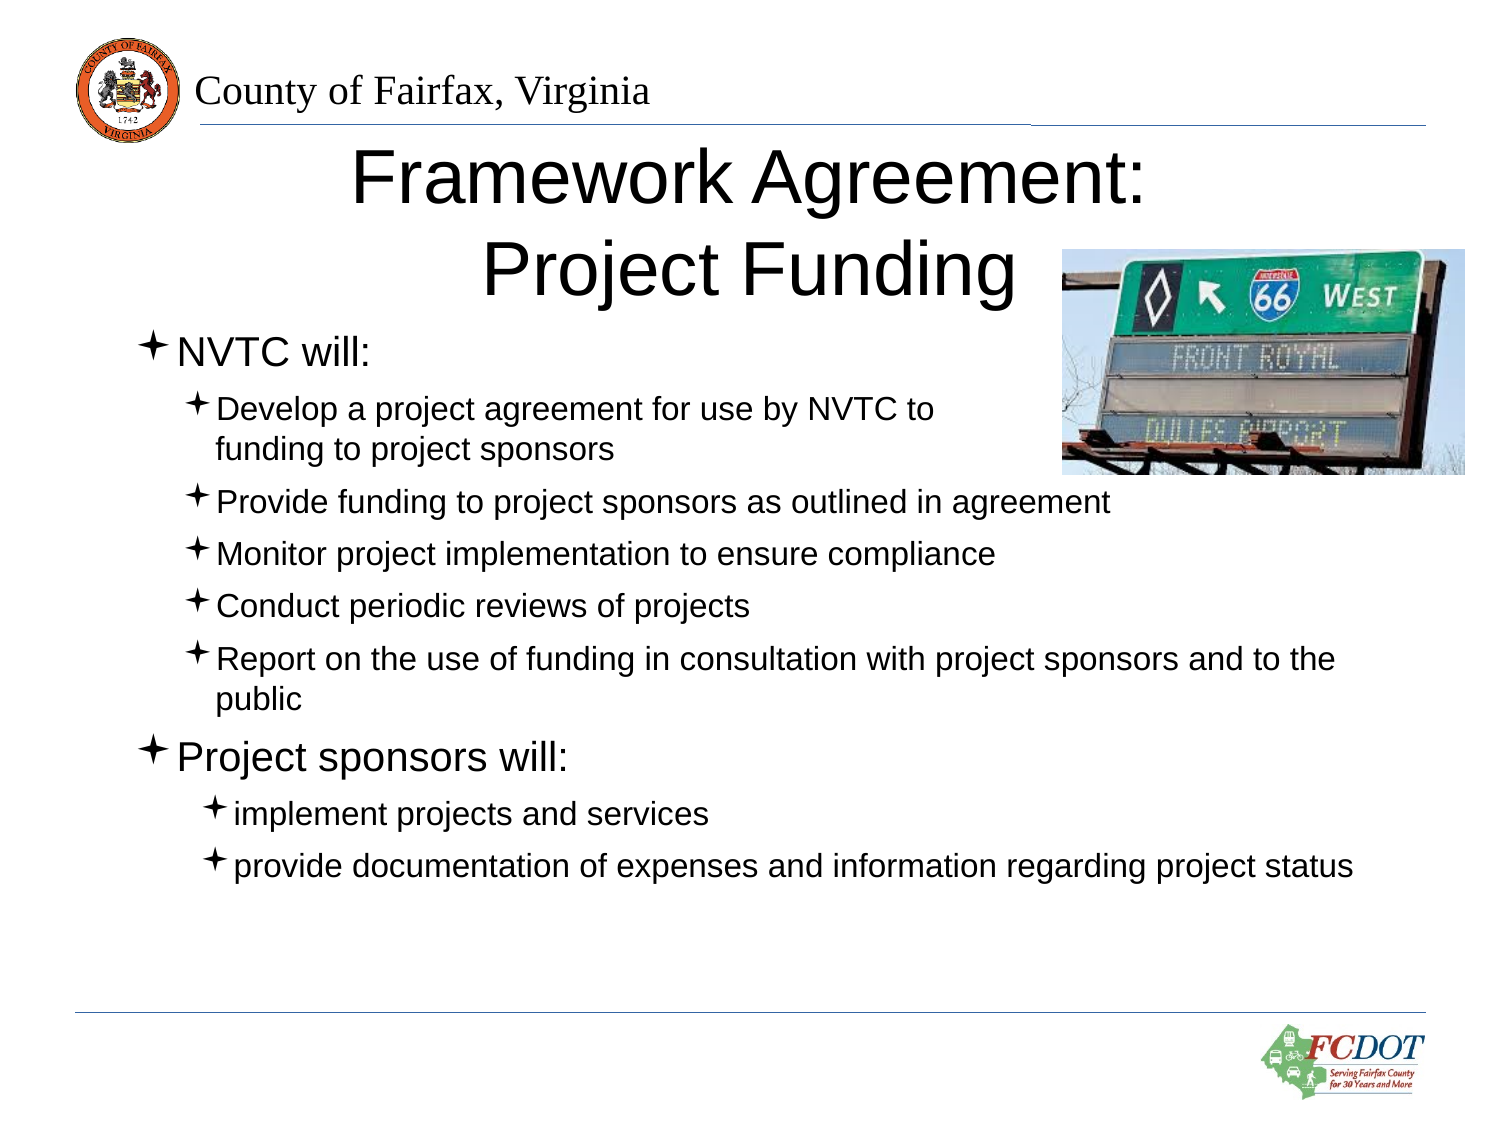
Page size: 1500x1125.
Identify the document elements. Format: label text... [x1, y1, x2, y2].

title Framework Agreement: Project Funding [74, 124, 1426, 313]
slide_number [75, 1059, 1380, 1120]
list NVTC will: Develop a project agreement for use by NVTC to distribute funding to project sponsors Provide funding to project sponsors as outlined in agreement Monitor project implementation to ensure compliance Conduct periodic reviews of projects Report on the use of funding in consultation with project sponsors and to the public Project sponsors will: implement projects and services provide documentation of expenses and information regarding project status [134, 324, 1373, 1016]
picture [75, 37, 180, 124]
picture [1260, 1024, 1425, 1100]
picture [1062, 249, 1465, 476]
